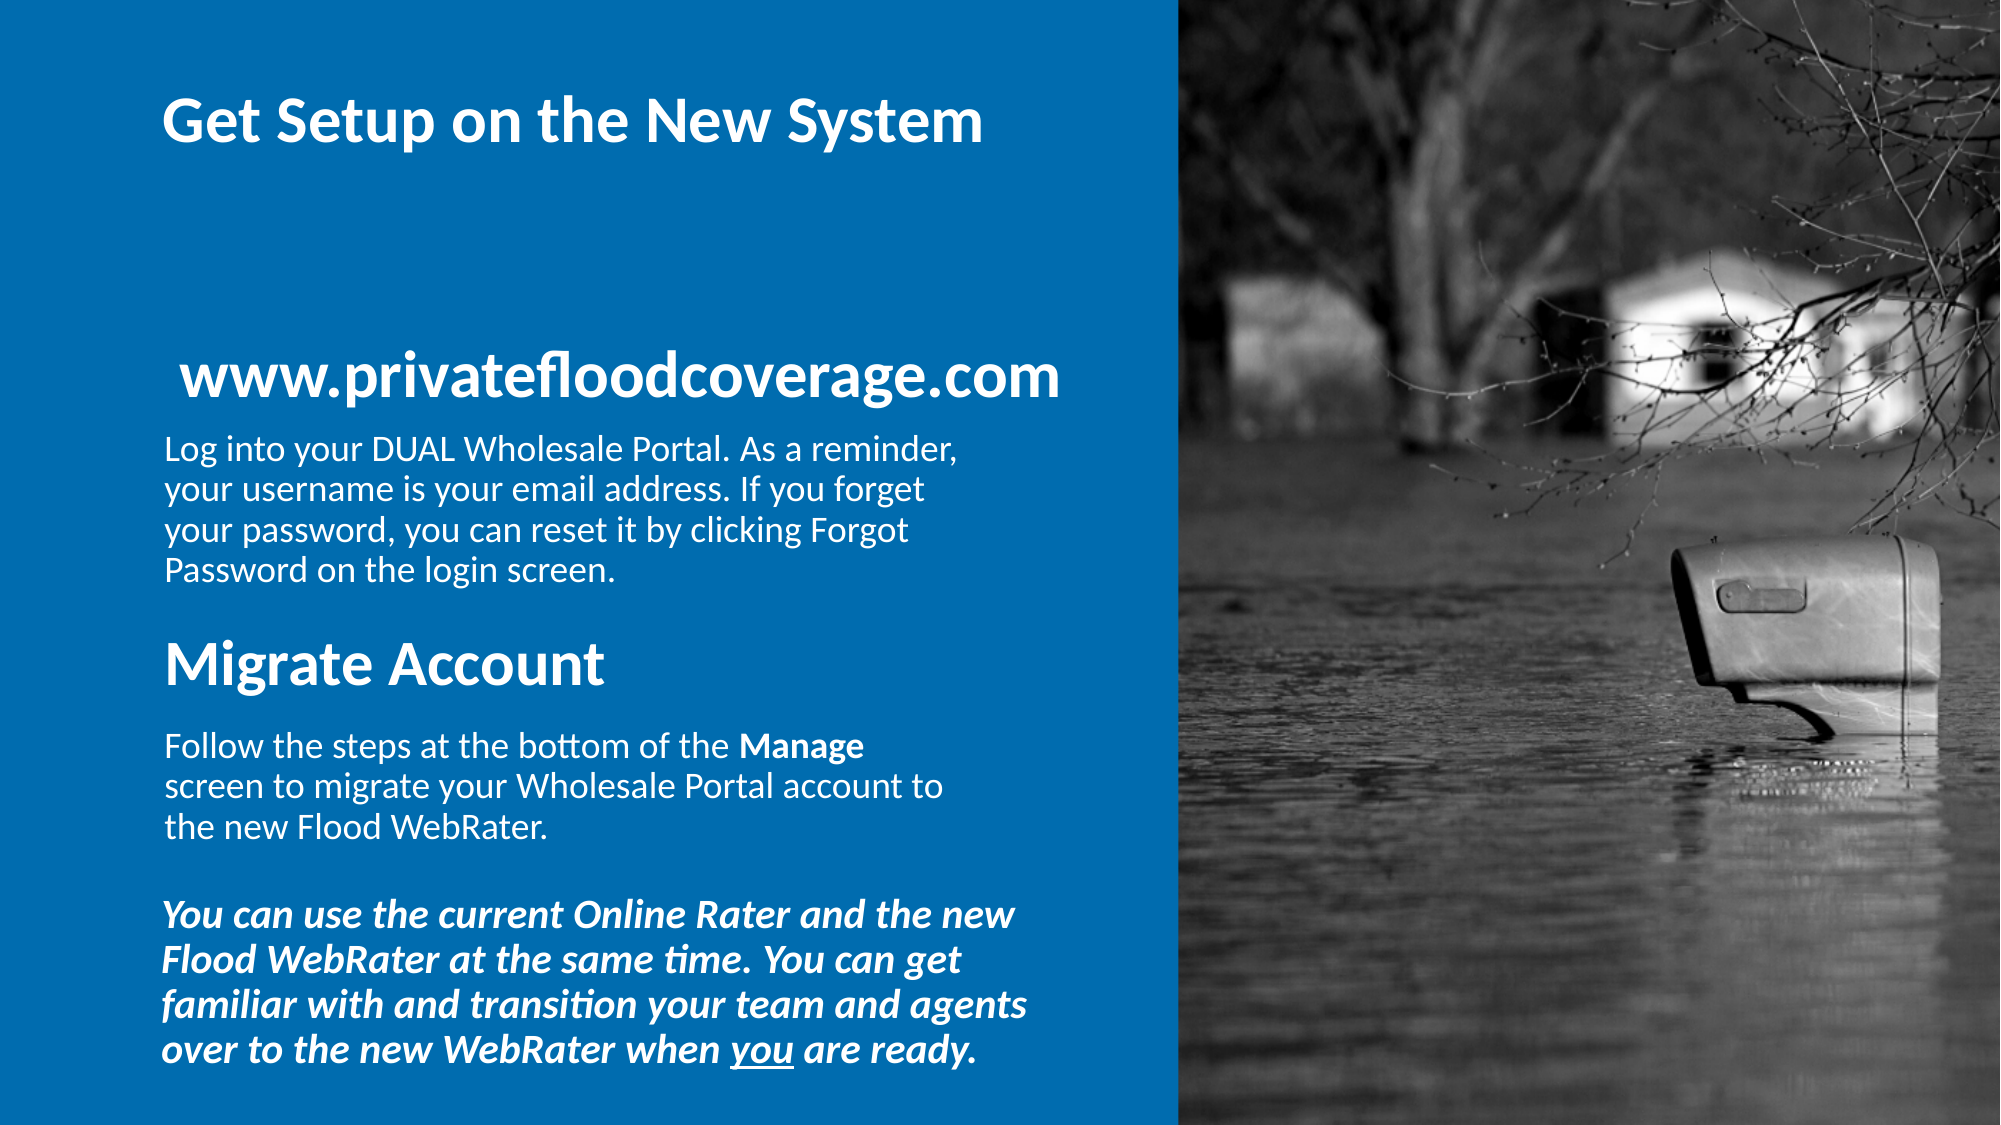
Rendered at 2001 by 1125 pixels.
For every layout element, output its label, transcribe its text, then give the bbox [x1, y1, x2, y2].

picture [1178, 0, 2000, 1125]
list Log into your DUAL Wholesale Portal. As a reminder, your username is your email address. If you forget your password, you can reset it by clicking Forgot Password on the login screen. [164, 428, 961, 571]
title Get Setup on the New System [162, 84, 1130, 256]
list Follow the steps at the bottom of the Manage screen to migrate your Wholesale Portal account to the new Flood WebRater. [164, 726, 961, 868]
list You can use the current Online Rater and the new Flood WebRater at the same time. You can get familiar with and transition your team and agents over to the new WebRater when you are ready. [161, 892, 1048, 1020]
list Migrate Account [164, 629, 1055, 719]
list www.privatefloodcoverage.com [179, 340, 1070, 429]
